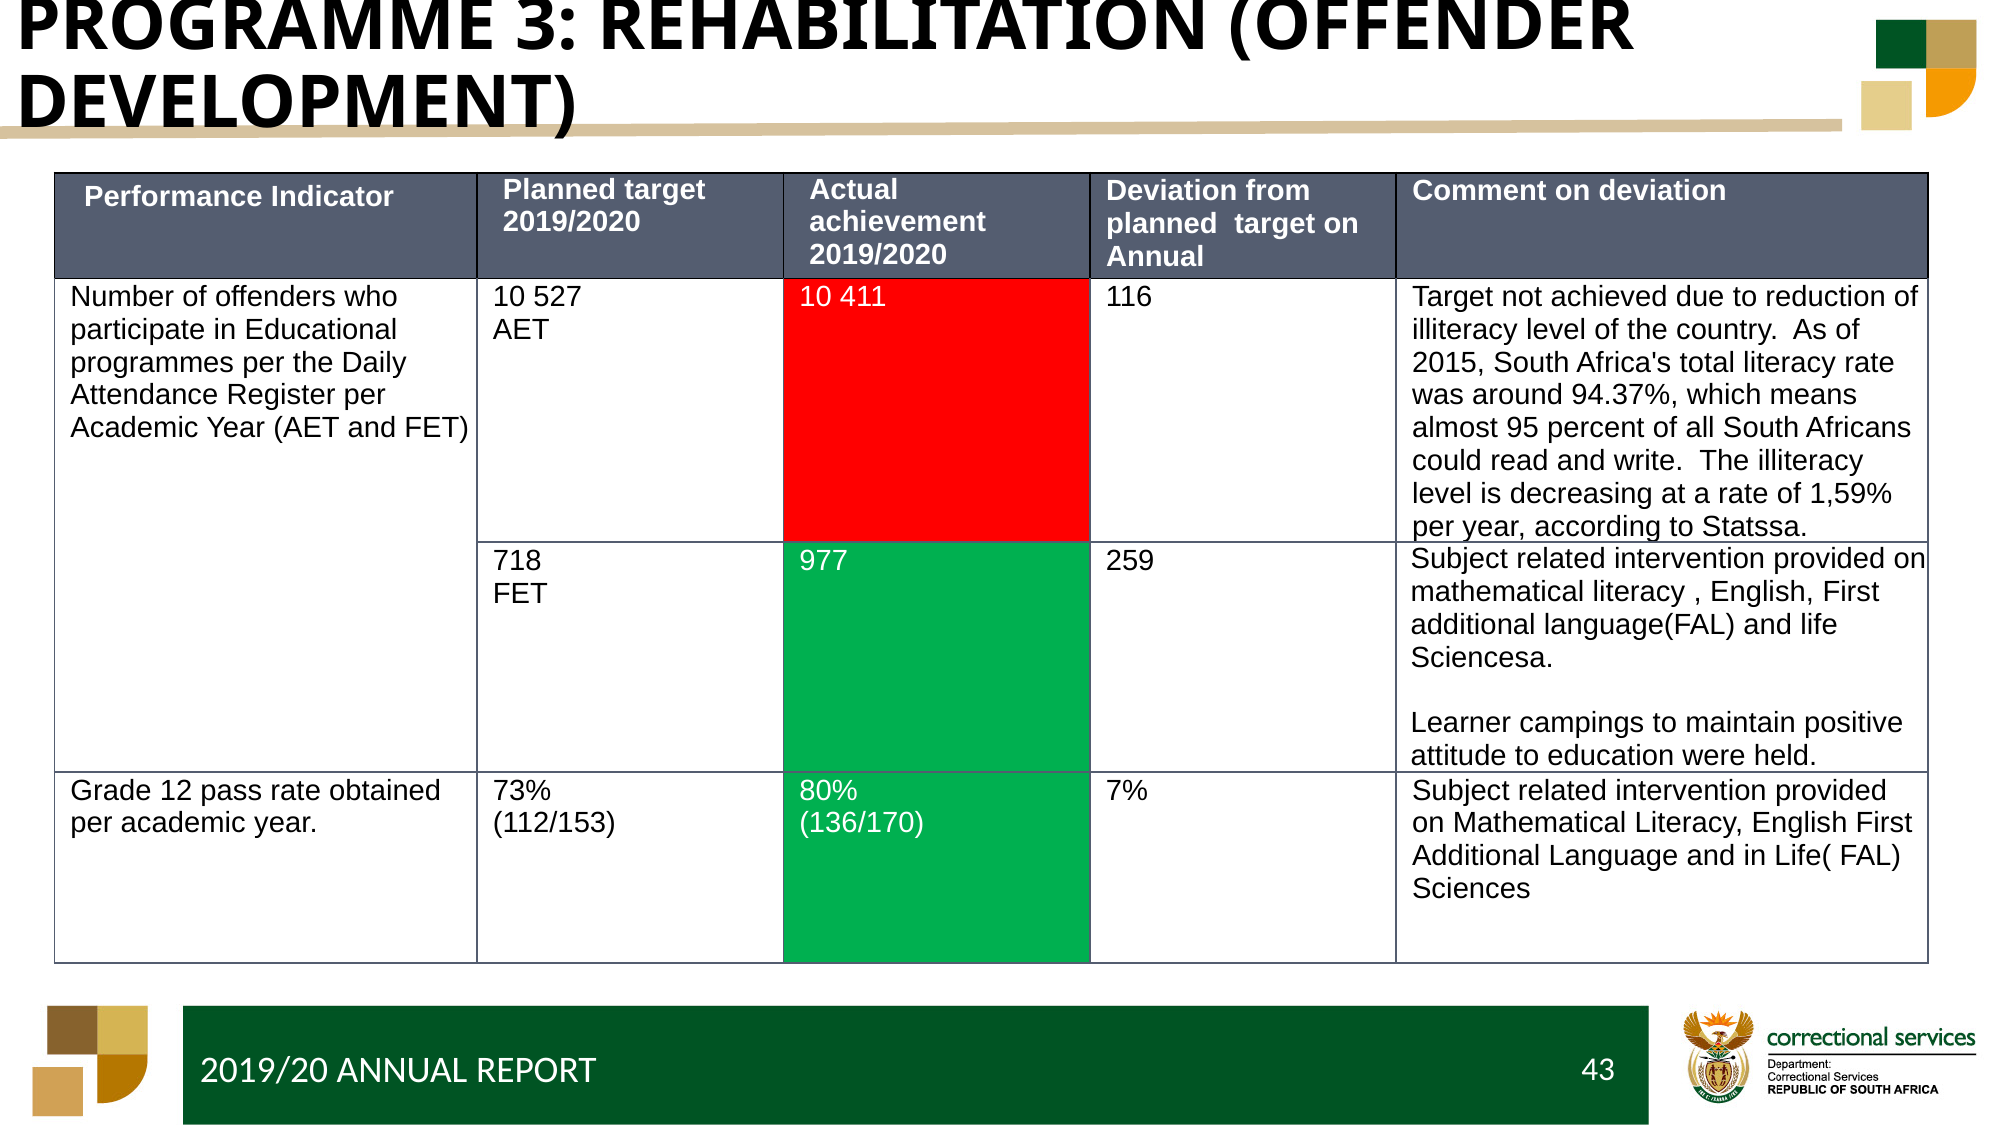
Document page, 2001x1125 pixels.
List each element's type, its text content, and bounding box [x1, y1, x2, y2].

table_cell Number of offenders who participate in Educational programmes per the Daily Attendance Register per Academic Year (AET and FET) [55, 279, 476, 771]
table_cell 718 FET [478, 543, 783, 771]
table_header Performance Indicator [55, 174, 476, 278]
table_header Planned target 2019/2020 [478, 174, 783, 278]
table_cell 10 411 [784, 279, 1089, 541]
slide_number 43 [1179, 1037, 1630, 1098]
table_cell Grade 12 pass rate obtained per academic year. [55, 773, 476, 962]
table_header Comment on deviation [1397, 174, 1927, 278]
table_cell 116 [1091, 279, 1395, 541]
table_cell 73% (112/153) [478, 773, 783, 962]
table_cell 259 [1091, 543, 1395, 771]
table_cell Subject related intervention provided on mathematical literacy , English, First additional language(FAL) and life Sciencesa. Learner campings to maintain positive attitude to education were held. [1397, 543, 1927, 771]
table_header Actual achievement 2019/2020 [784, 174, 1089, 278]
table_cell 80% (136/170) [784, 773, 1089, 962]
table_cell 10 527 AET [478, 279, 783, 541]
table_cell Target not achieved due to reduction of illiteracy level of the country. As of 2015, South Africa's total literacy rate was around 94.37%, which means almost 95 percent of all South Africans could read and write. The illiteracy level is decreasing at a rate of 1,59% per year, according to Statssa. [1397, 279, 1927, 541]
table_cell Subject related intervention provided on Mathematical Literacy, English First Additional Language and in Life( FAL) Sciences [1397, 773, 1927, 962]
table_header Deviation from planned target on Annual [1091, 174, 1395, 278]
table_cell 977 [784, 543, 1089, 771]
title PROGRAMME 3: REHABILITATION (OFFENDER DEVELOPMENT) [0, 0, 1843, 130]
picture [0, 0, 2000, 1125]
table_cell 7% [1091, 773, 1395, 962]
